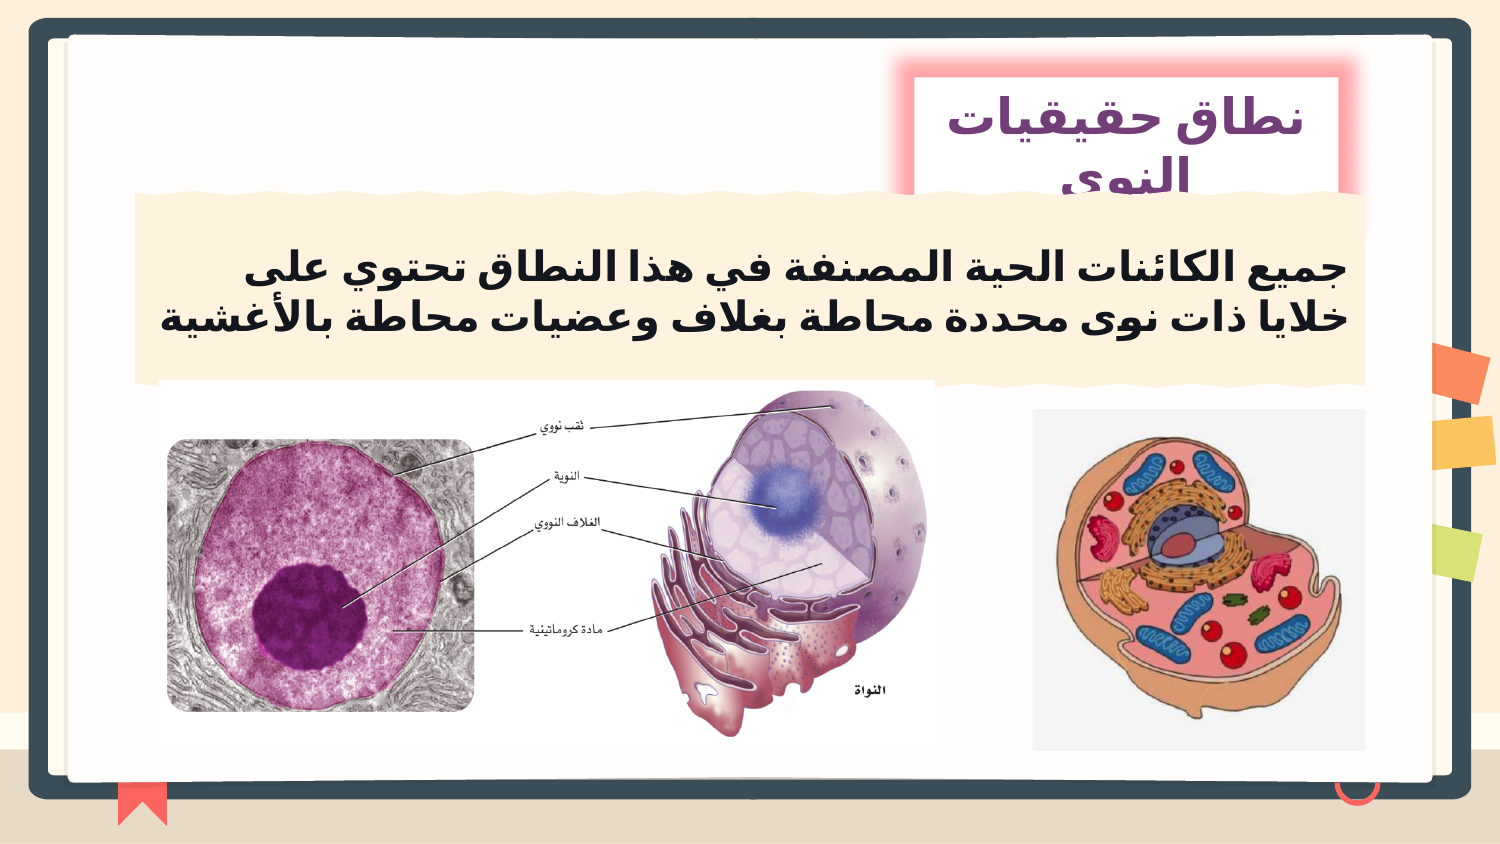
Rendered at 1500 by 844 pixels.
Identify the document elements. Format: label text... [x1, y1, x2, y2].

picture [1032, 409, 1366, 751]
text_box جميع الكائنات الحية المصنفة في هذا النطاق تحتوي على خلايا ذات نوى محددة محاطة بغلاف وعضيات محاطة بالأغشية [134, 190, 1366, 388]
text_box نطاق حقيقيات النوى [914, 77, 1339, 195]
picture [159, 380, 935, 751]
